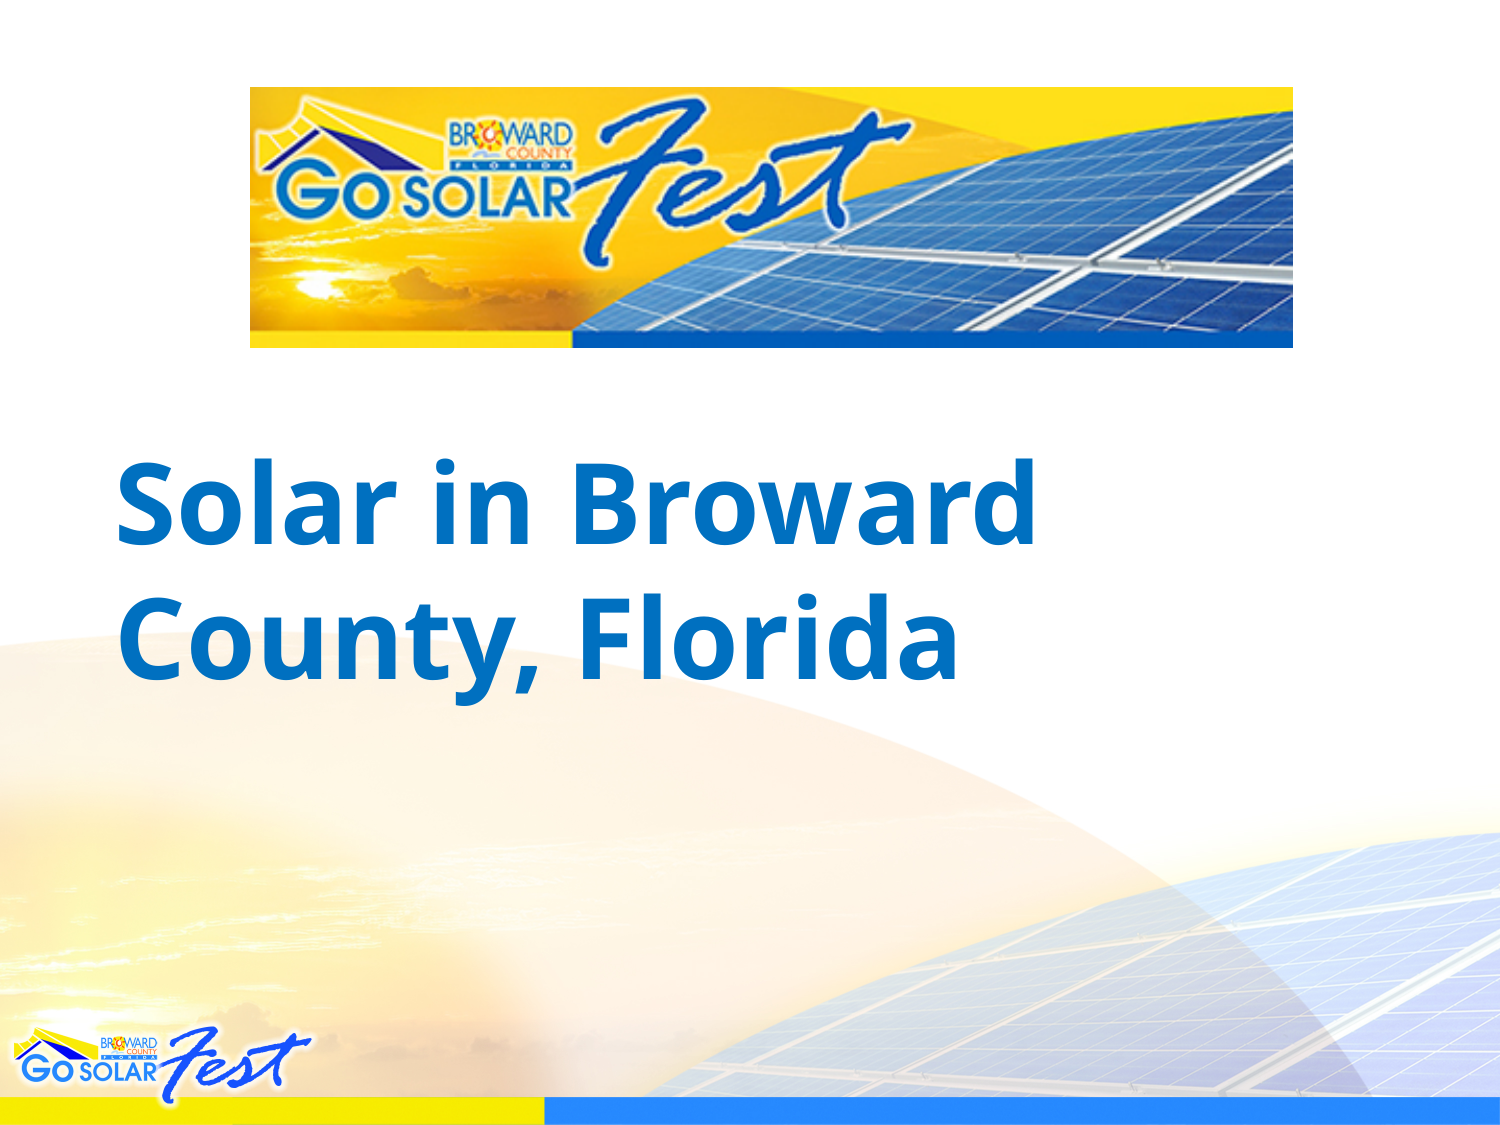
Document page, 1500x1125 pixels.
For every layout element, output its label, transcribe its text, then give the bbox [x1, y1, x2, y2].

text_box Solar in Broward County, Florida [99, 424, 1425, 710]
picture [0, 0, 1500, 1125]
